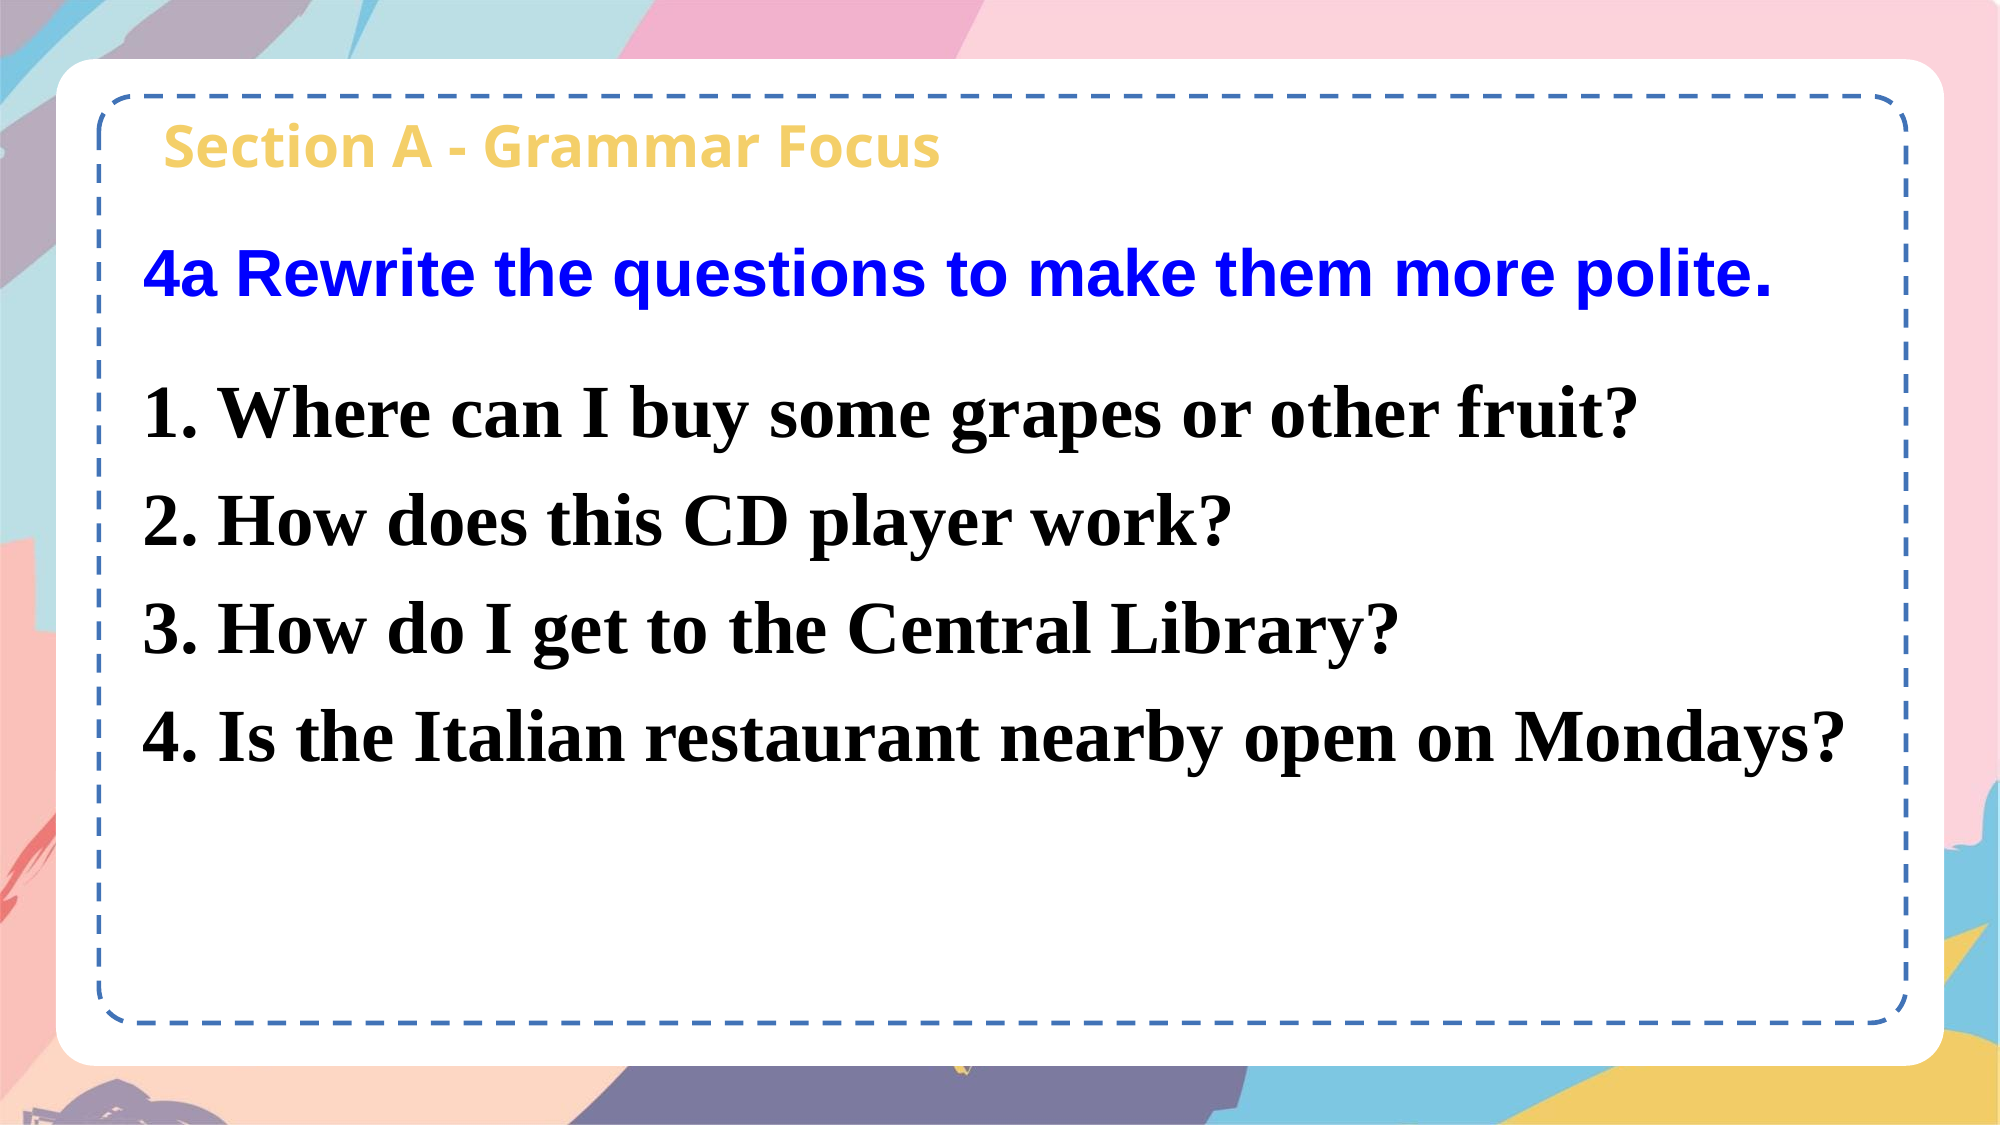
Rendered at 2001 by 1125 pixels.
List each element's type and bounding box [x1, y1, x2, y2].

text_box [56, 59, 1945, 1066]
picture [0, 0, 2000, 1125]
